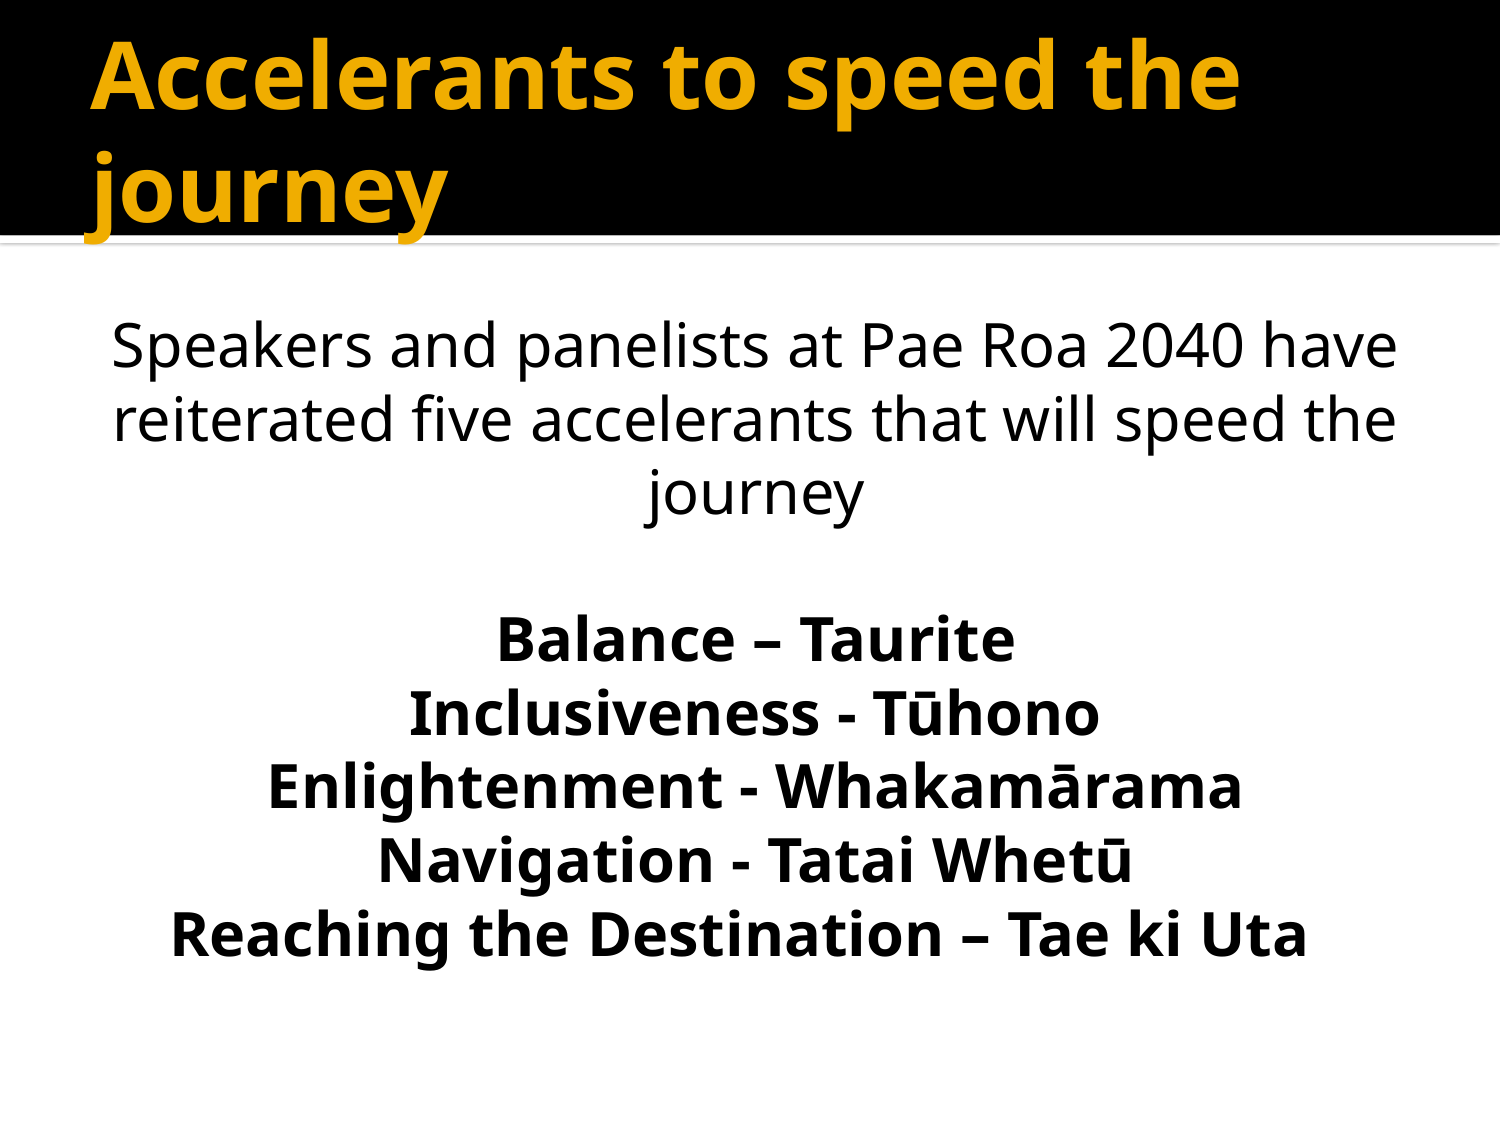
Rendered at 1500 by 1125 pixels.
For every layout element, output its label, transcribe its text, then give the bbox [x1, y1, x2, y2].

list Speakers and panelists at Pae Roa 2040 have reiterated five accelerants that will speed the journey Balance – Taurite Inclusiveness - Tūhono Enlightenment - Whakamārama Navigation - Tatai Whetū Reaching the Destination – Tae ki Uta [0, 291, 1500, 1050]
title Accelerants to speed the journey [75, 25, 1425, 231]
